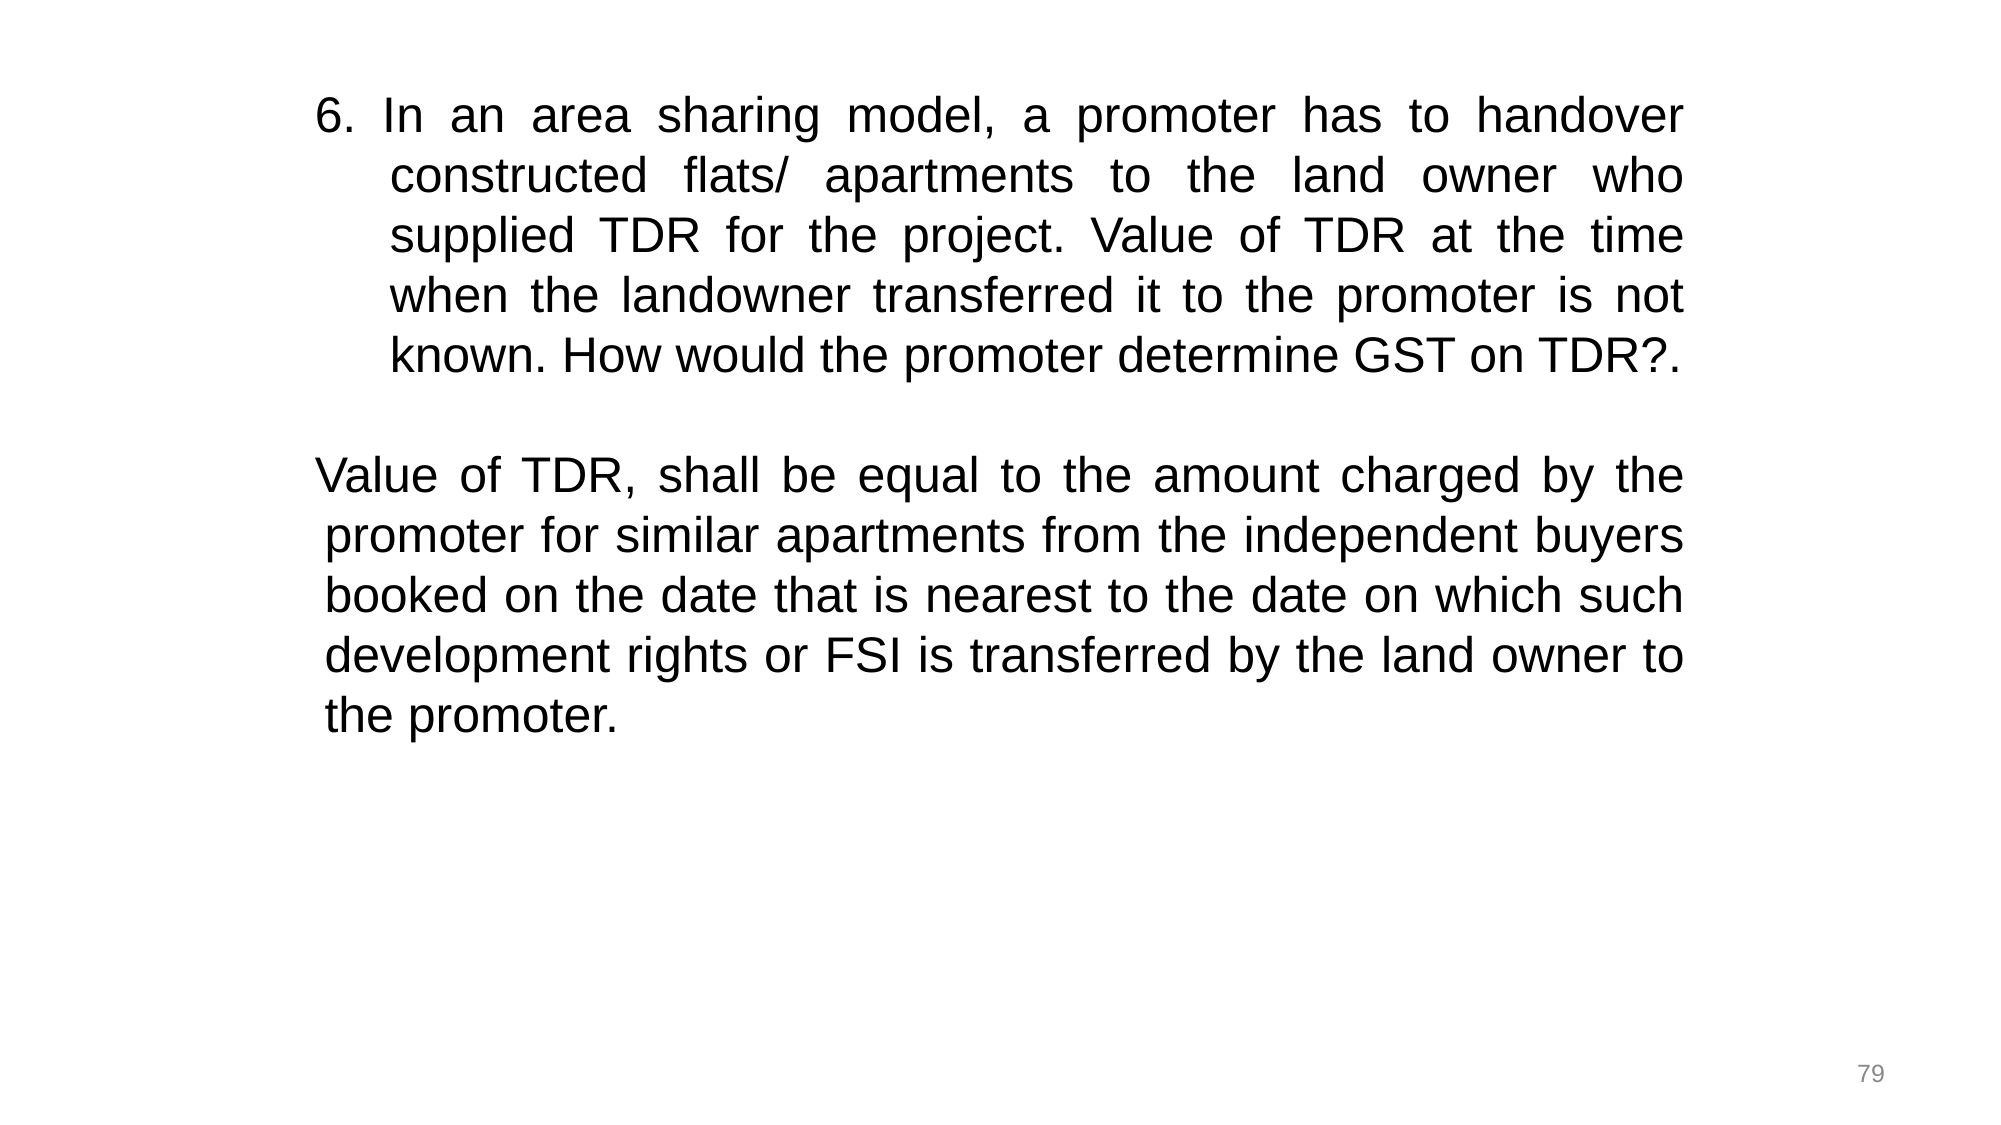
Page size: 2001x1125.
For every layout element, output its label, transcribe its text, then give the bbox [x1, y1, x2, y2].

text_box 6. In an area sharing model, a promoter has to handover constructed flats/ apartments to the land owner who supplied TDR for the project. Value of TDR at the time when the landowner transferred it to the promoter is not known. How would the promoter determine GST on TDR?. Value of TDR, shall be equal to the amount charged by the promoter for similar apartments from the independent buyers booked on the date that is nearest to the date on which such development rights or FSI is transferred by the land owner to the promoter. [300, 75, 1700, 1100]
slide_number 79 [1433, 1042, 1900, 1103]
